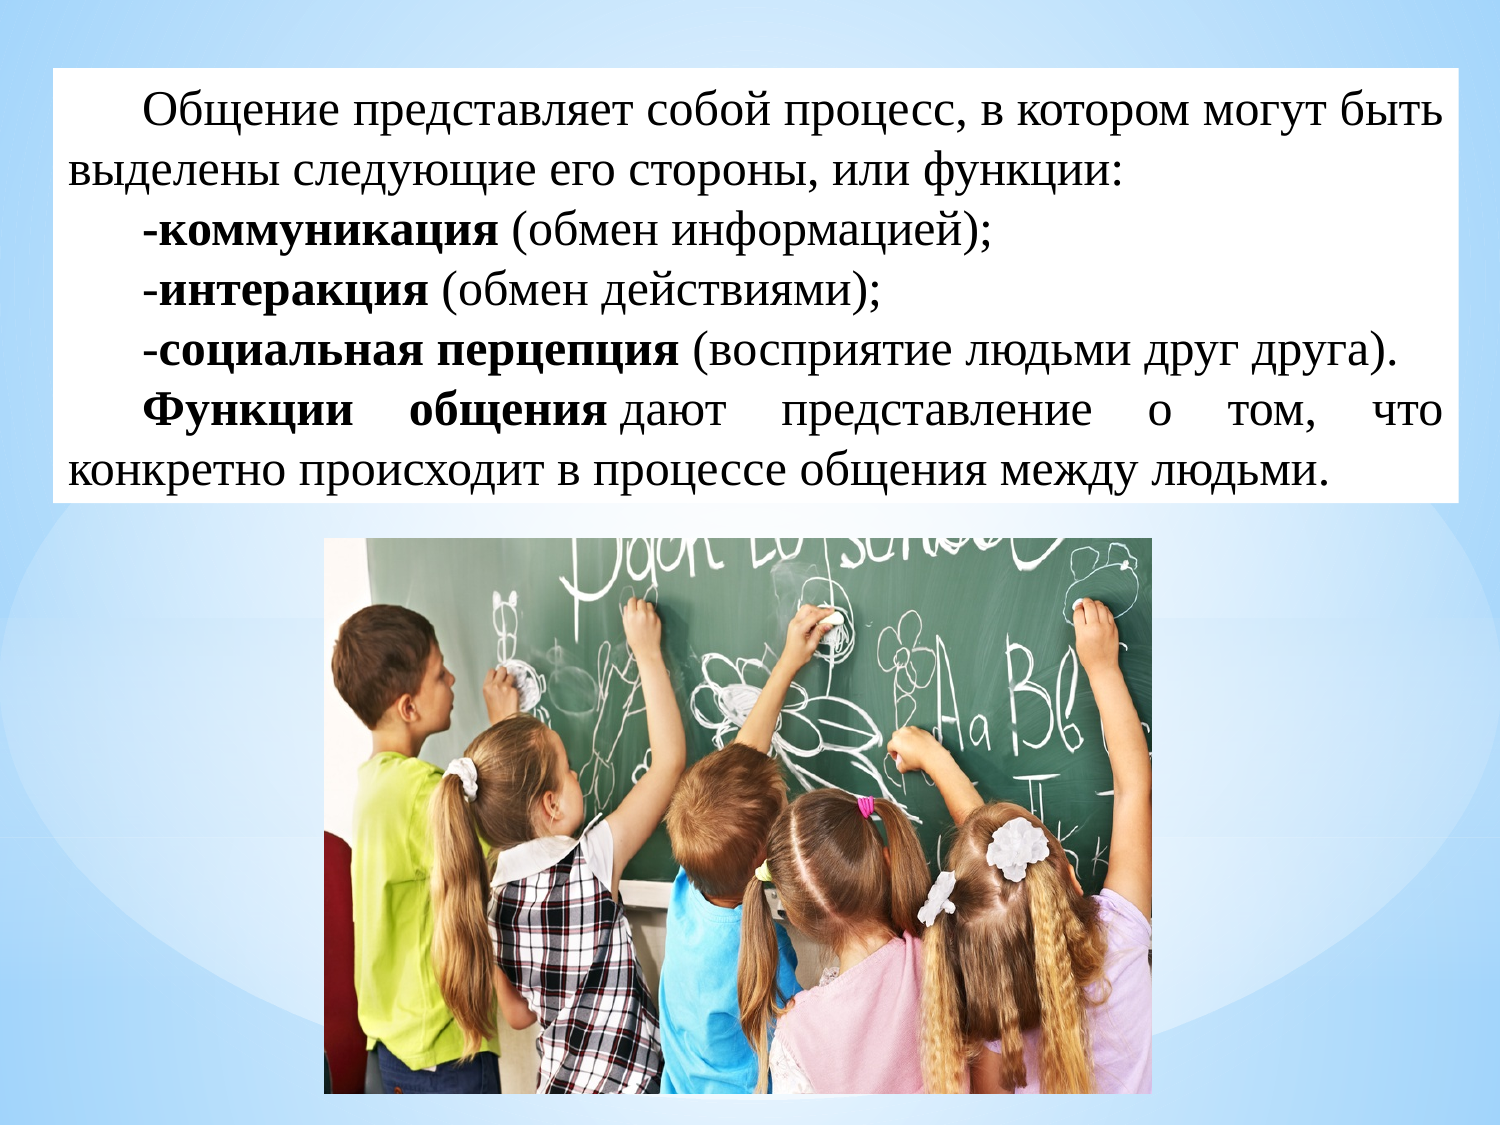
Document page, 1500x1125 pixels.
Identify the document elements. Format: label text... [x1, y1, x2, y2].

picture [324, 538, 1152, 1095]
text_box Общение представляет собой процесс, в котором могут быть выделены следующие его стороны, или функции: -коммуникация (обмен информацией); -интеракция (обмен действиями); -социальная перцепция (восприятие людьми друг друга). Функции общения дают представление о том, что конкретно происходит в процессе общения между людьми. [53, 68, 1459, 504]
